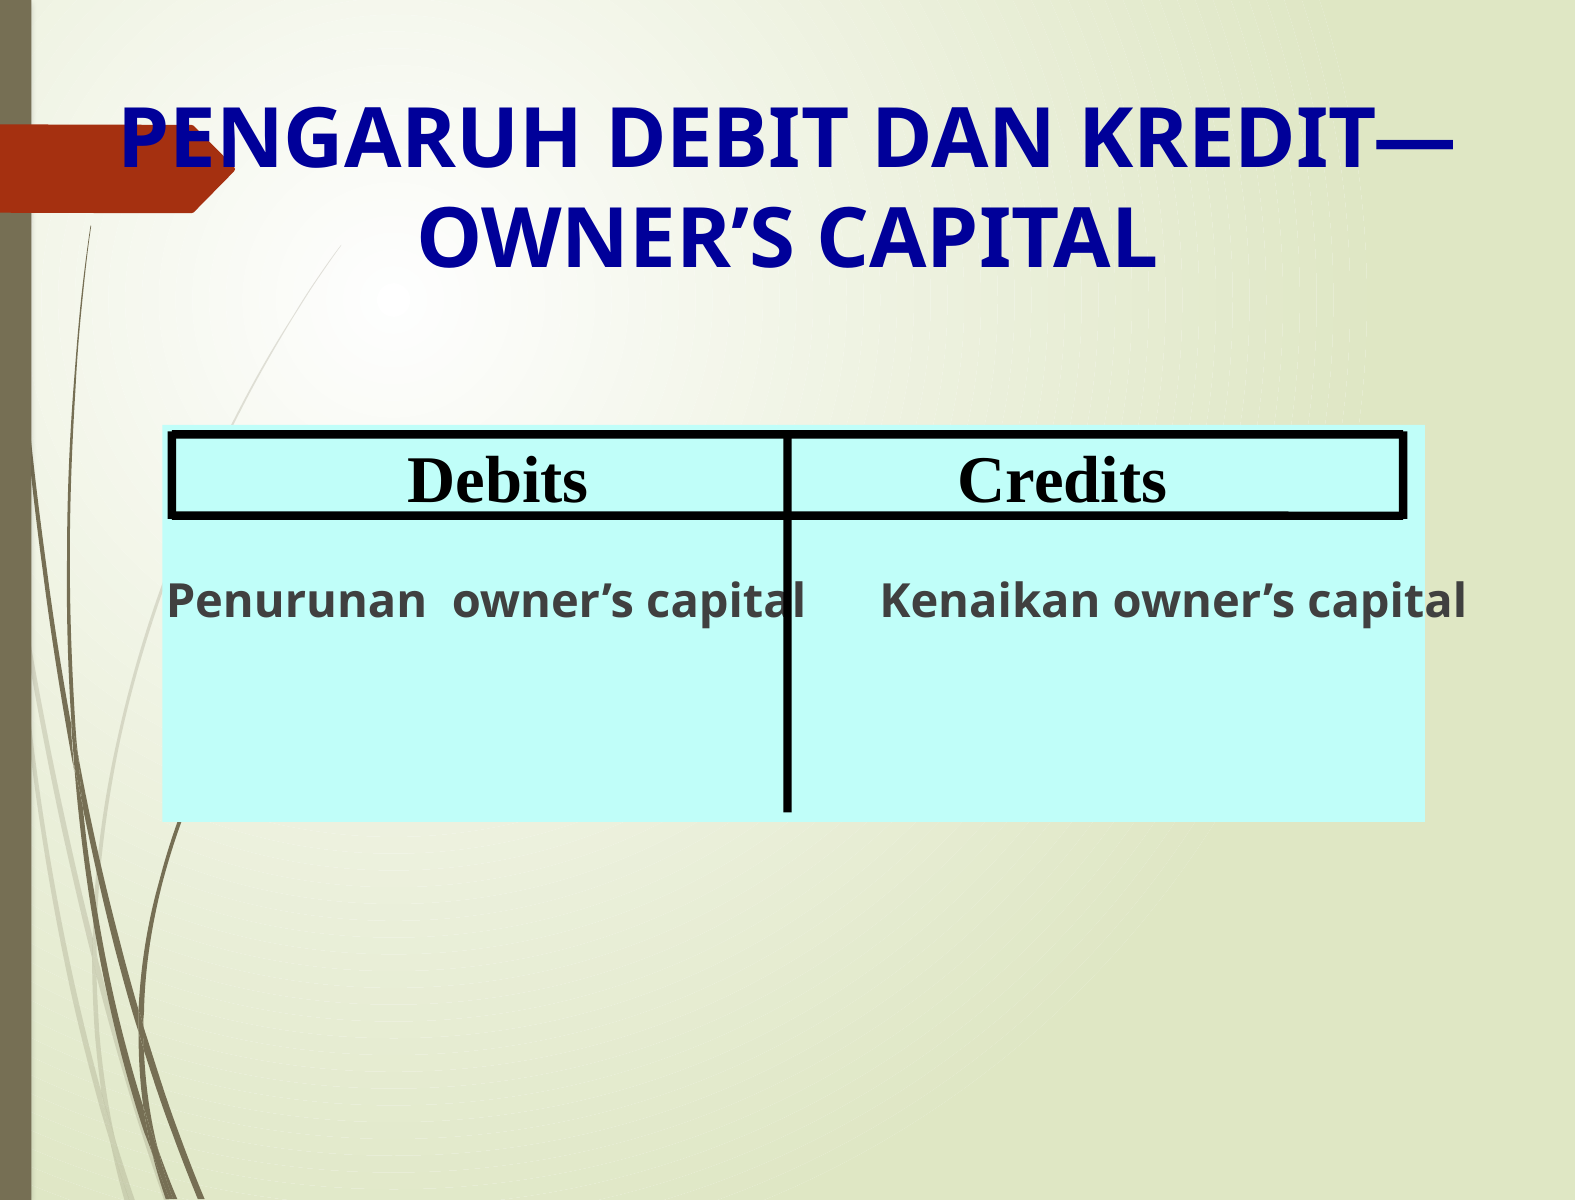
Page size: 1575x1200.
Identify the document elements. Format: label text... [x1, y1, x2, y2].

text_box Debits [387, 428, 609, 434]
text_box [162, 641, 1425, 822]
list Penurunan owner’s capital Kenaikan owner’s capital [788, 562, 1497, 641]
text_box Credits [940, 516, 1185, 523]
text_box Credits [940, 435, 1185, 515]
text_box Credits [940, 428, 1185, 434]
list Penurunan owner’s capital Kenaikan owner’s capital [150, 562, 787, 641]
text_box [162, 424, 1425, 562]
text_box Debits [387, 435, 609, 515]
text_box Debits [387, 516, 609, 523]
text_box PENGARUH DEBIT DAN KREDIT— OWNER’S CAPITAL [0, 76, 1575, 292]
